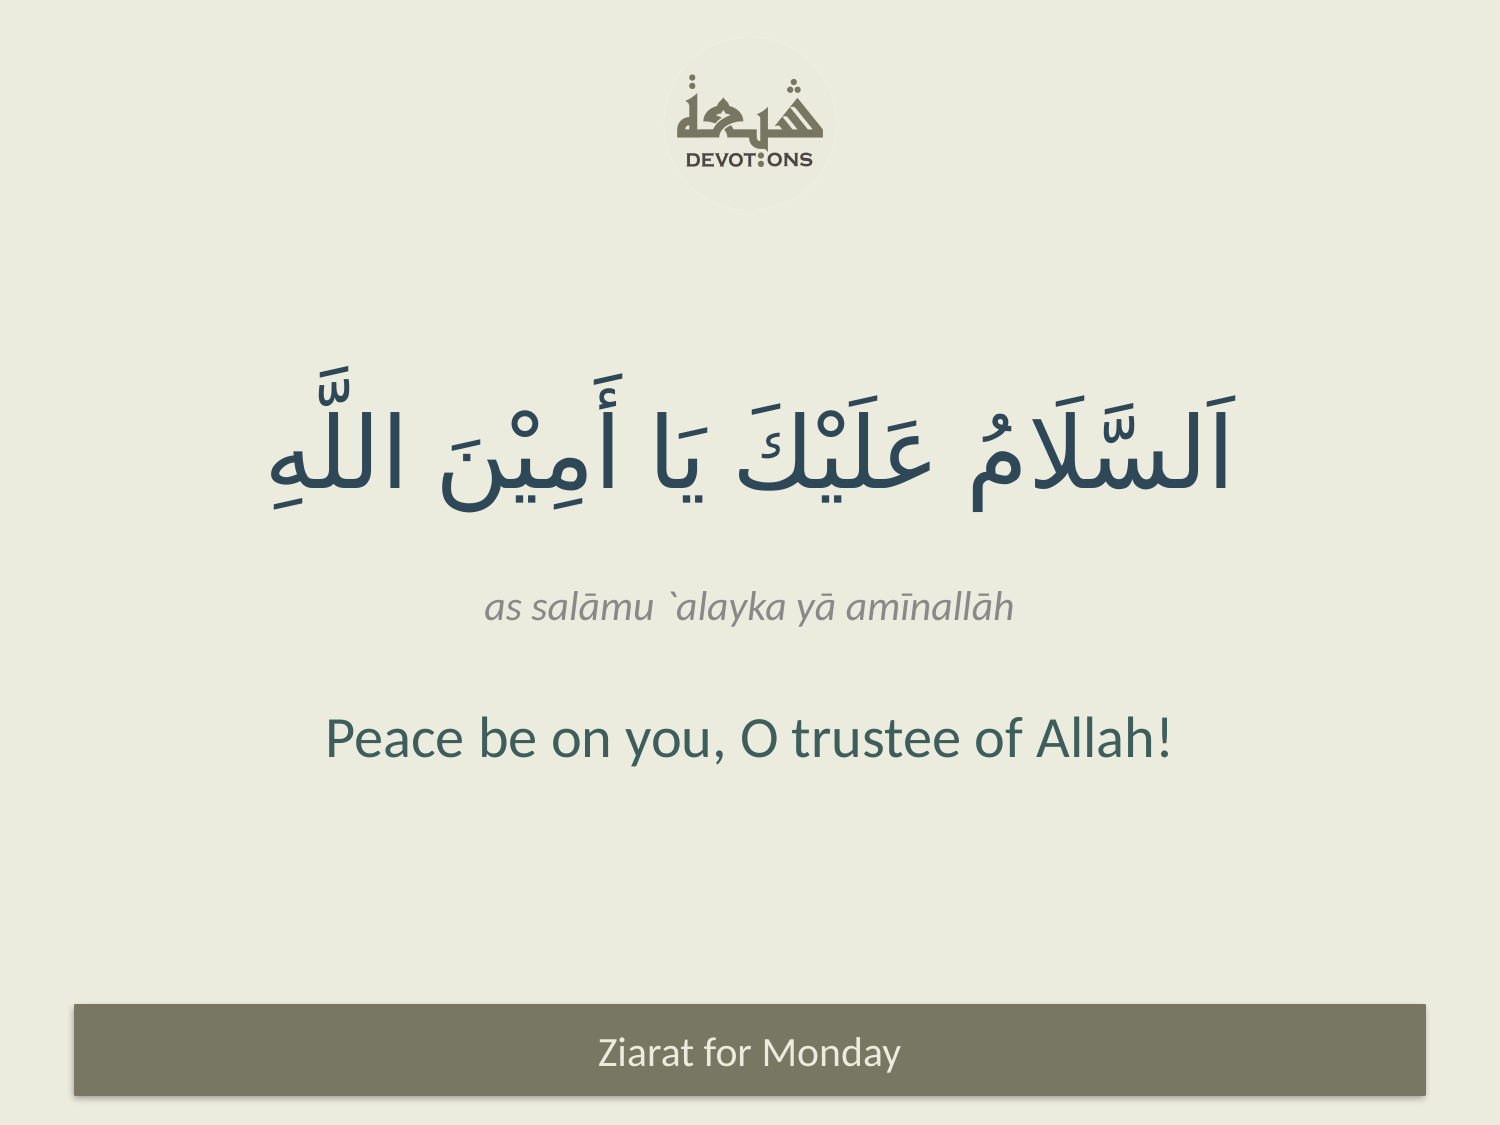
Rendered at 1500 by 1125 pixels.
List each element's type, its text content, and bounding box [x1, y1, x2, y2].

text_box [74, 1004, 1426, 1096]
picture [656, 29, 844, 218]
text_box اَلسَّلَامُ عَلَيْكَ يَا أَمِيْنَ اللَّهِ as salāmu `alayka yā amīnallāh Peace be on you, O trustee of Allah! [74, 381, 1425, 776]
text_box Ziarat for Monday [583, 1017, 917, 1083]
